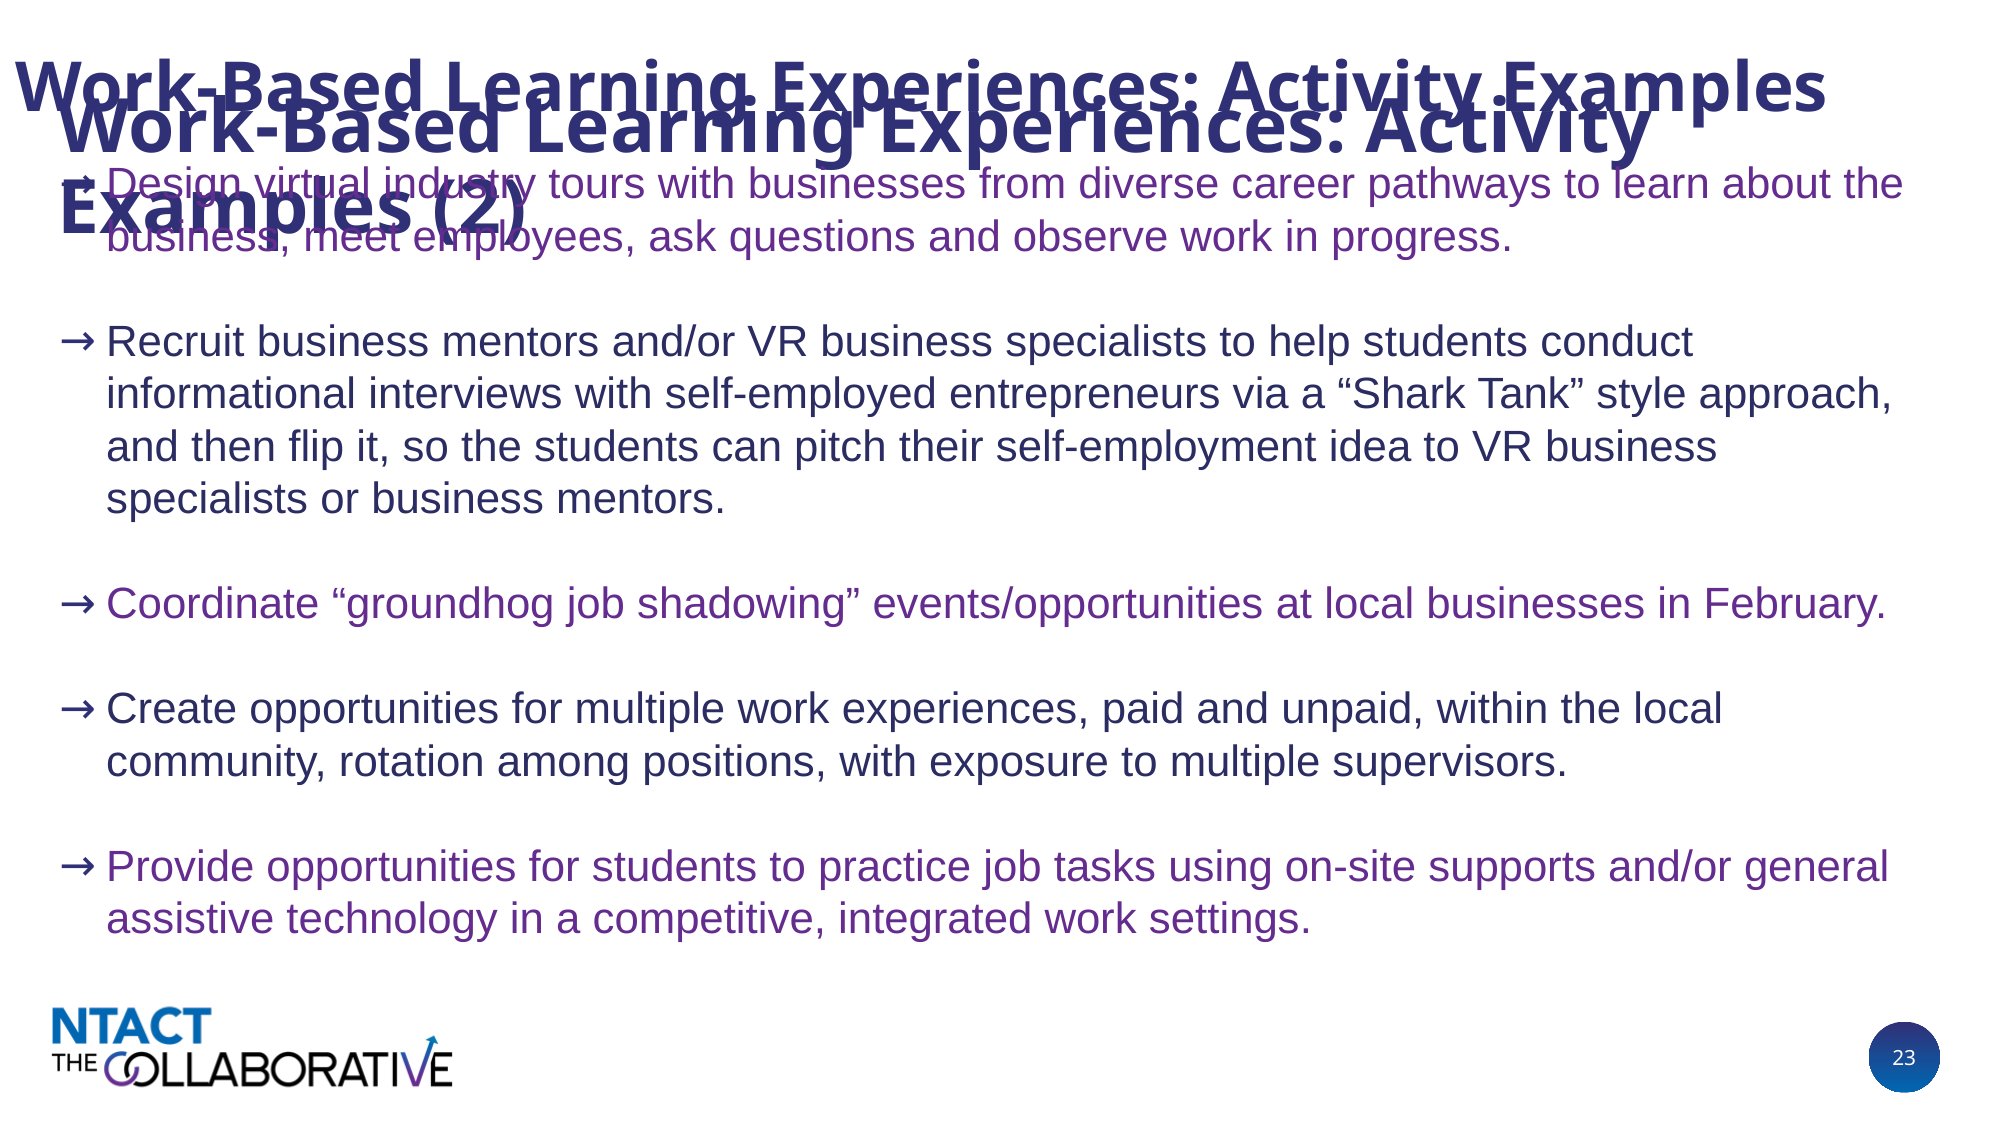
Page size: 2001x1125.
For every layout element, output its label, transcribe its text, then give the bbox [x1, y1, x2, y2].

text_box Work-Based Learning Experiences: Activity Examples [0, 12, 1987, 166]
list Design virtual industry tours with businesses from diverse career pathways to learn about the business, meet employees, ask questions and observe work in progress. Recruit business mentors and/or VR business specialists to help students conduct informational interviews with self-employed entrepreneurs via a “Shark Tank” style approach, and then flip it, so the students can pitch their self-employment idea to VR business specialists or business mentors. Coordinate “groundhog job shadowing” events/opportunities at local businesses in February. Create opportunities for multiple work experiences, paid and unpaid, within the local community, rotation among positions, with exposure to multiple supervisors. Provide opportunities for students to practice job tasks using on-site supports and/or general assistive technology in a competitive, integrated work settings. [44, 166, 1942, 1026]
picture [51, 1026, 454, 1125]
